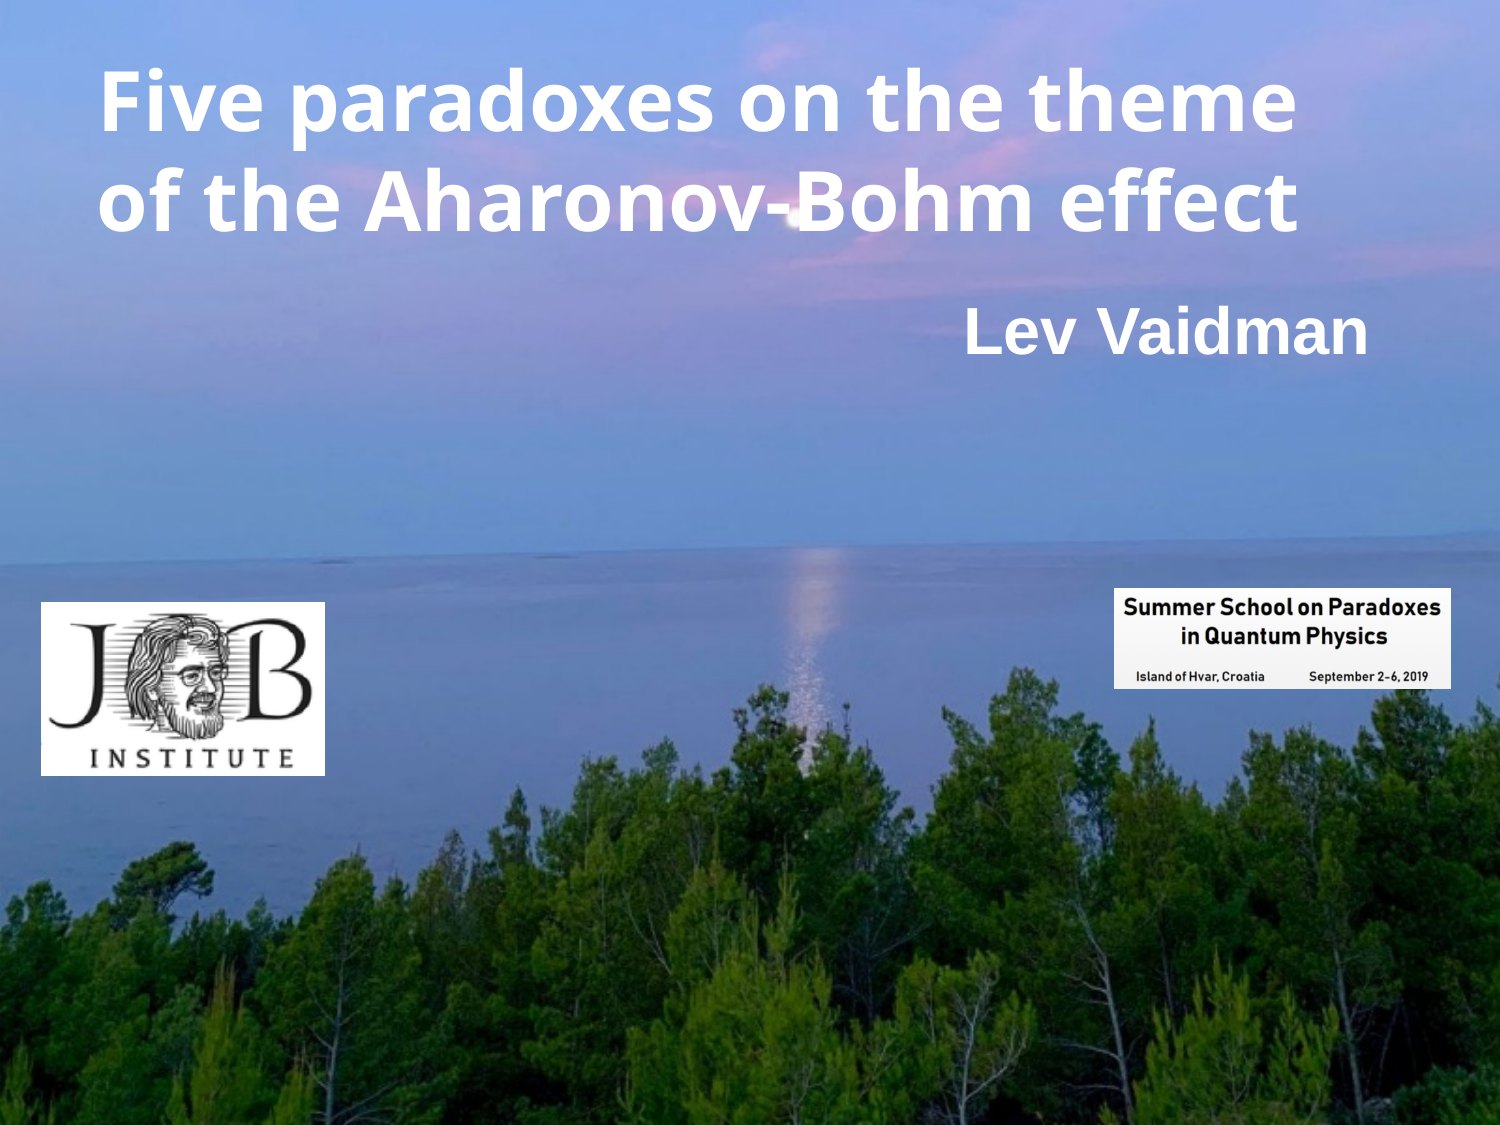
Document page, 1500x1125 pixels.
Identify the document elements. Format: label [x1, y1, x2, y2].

picture [41, 602, 325, 776]
picture [1114, 588, 1451, 689]
list [0, 0, 1500, 1125]
